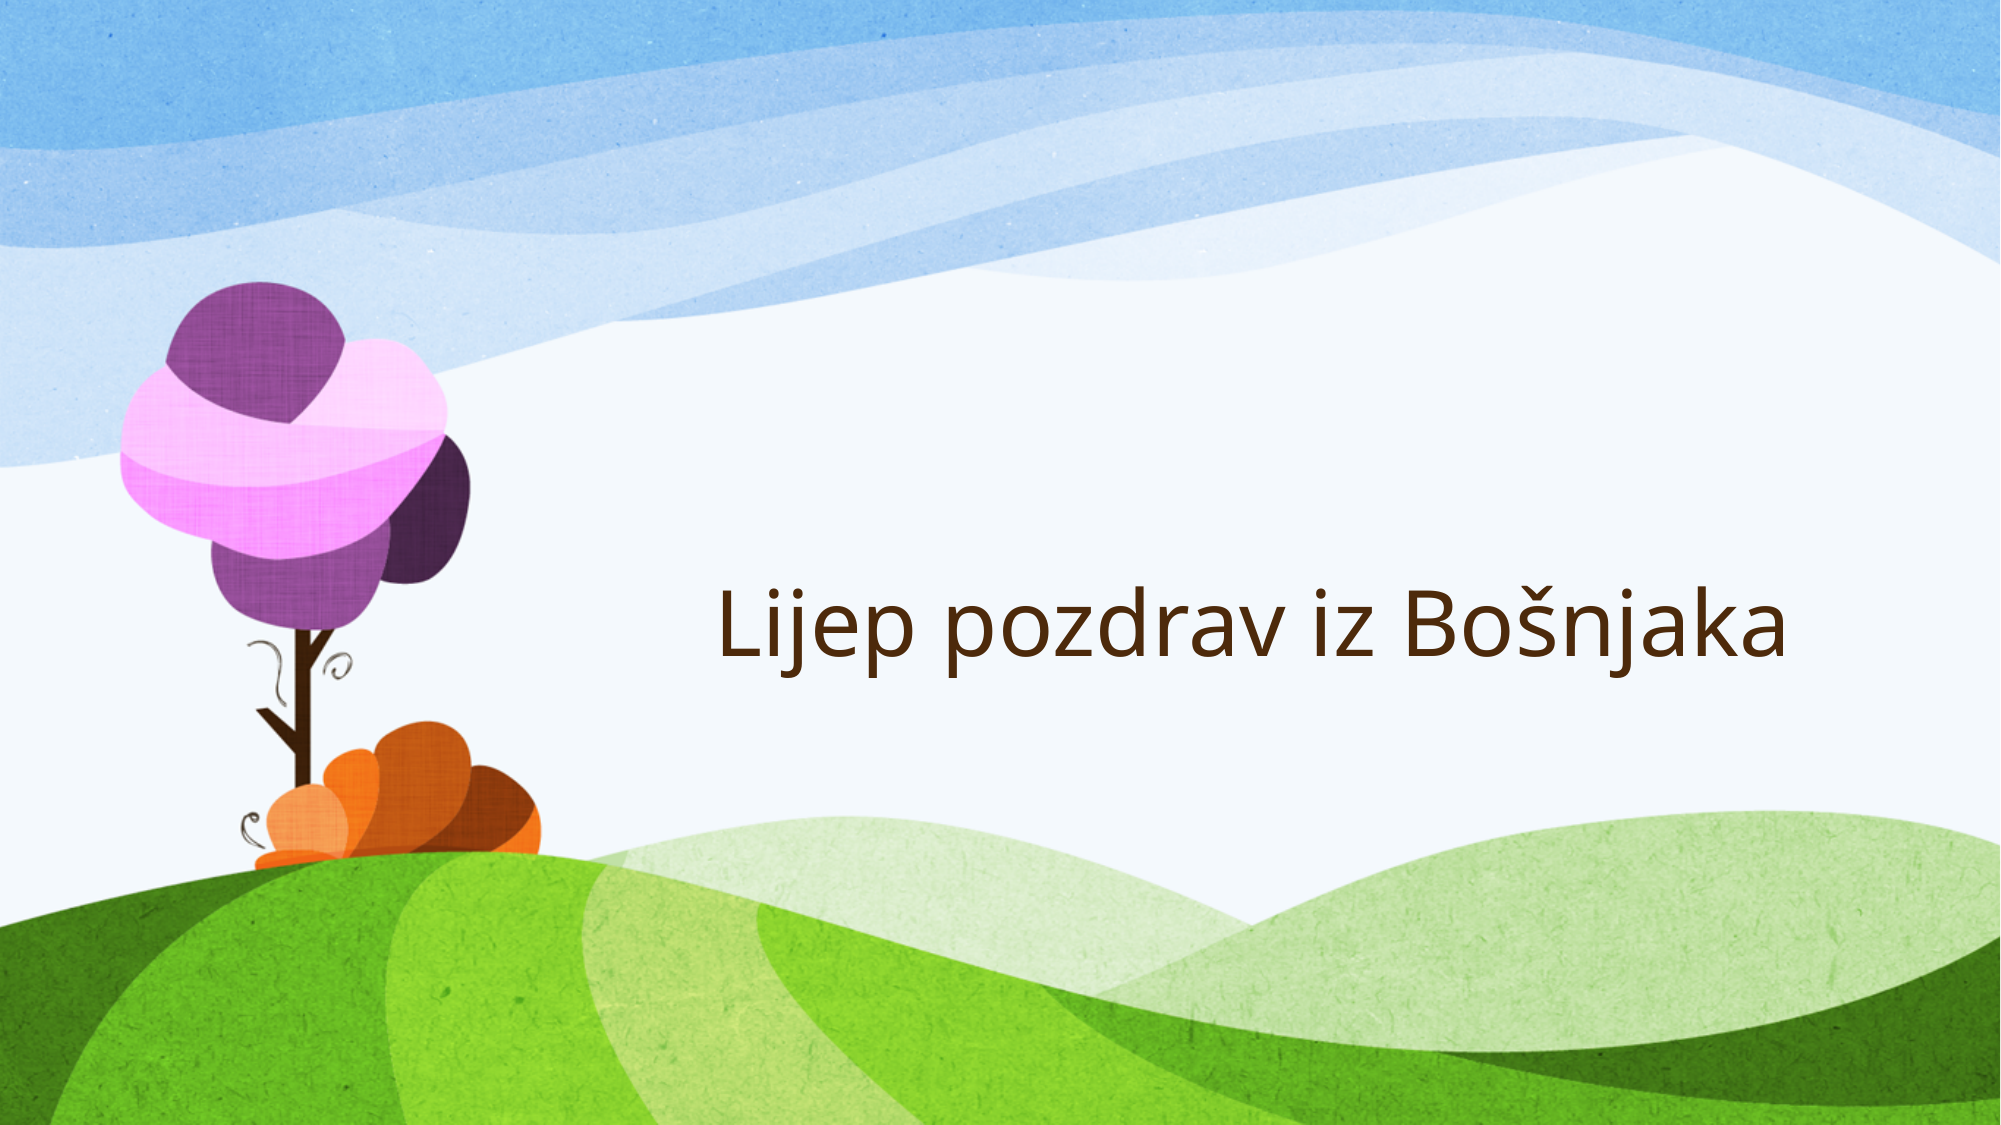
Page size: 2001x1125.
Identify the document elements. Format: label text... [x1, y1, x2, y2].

title Lijep pozdrav iz Bošnjaka [699, 382, 1825, 683]
picture [0, 0, 2001, 1125]
